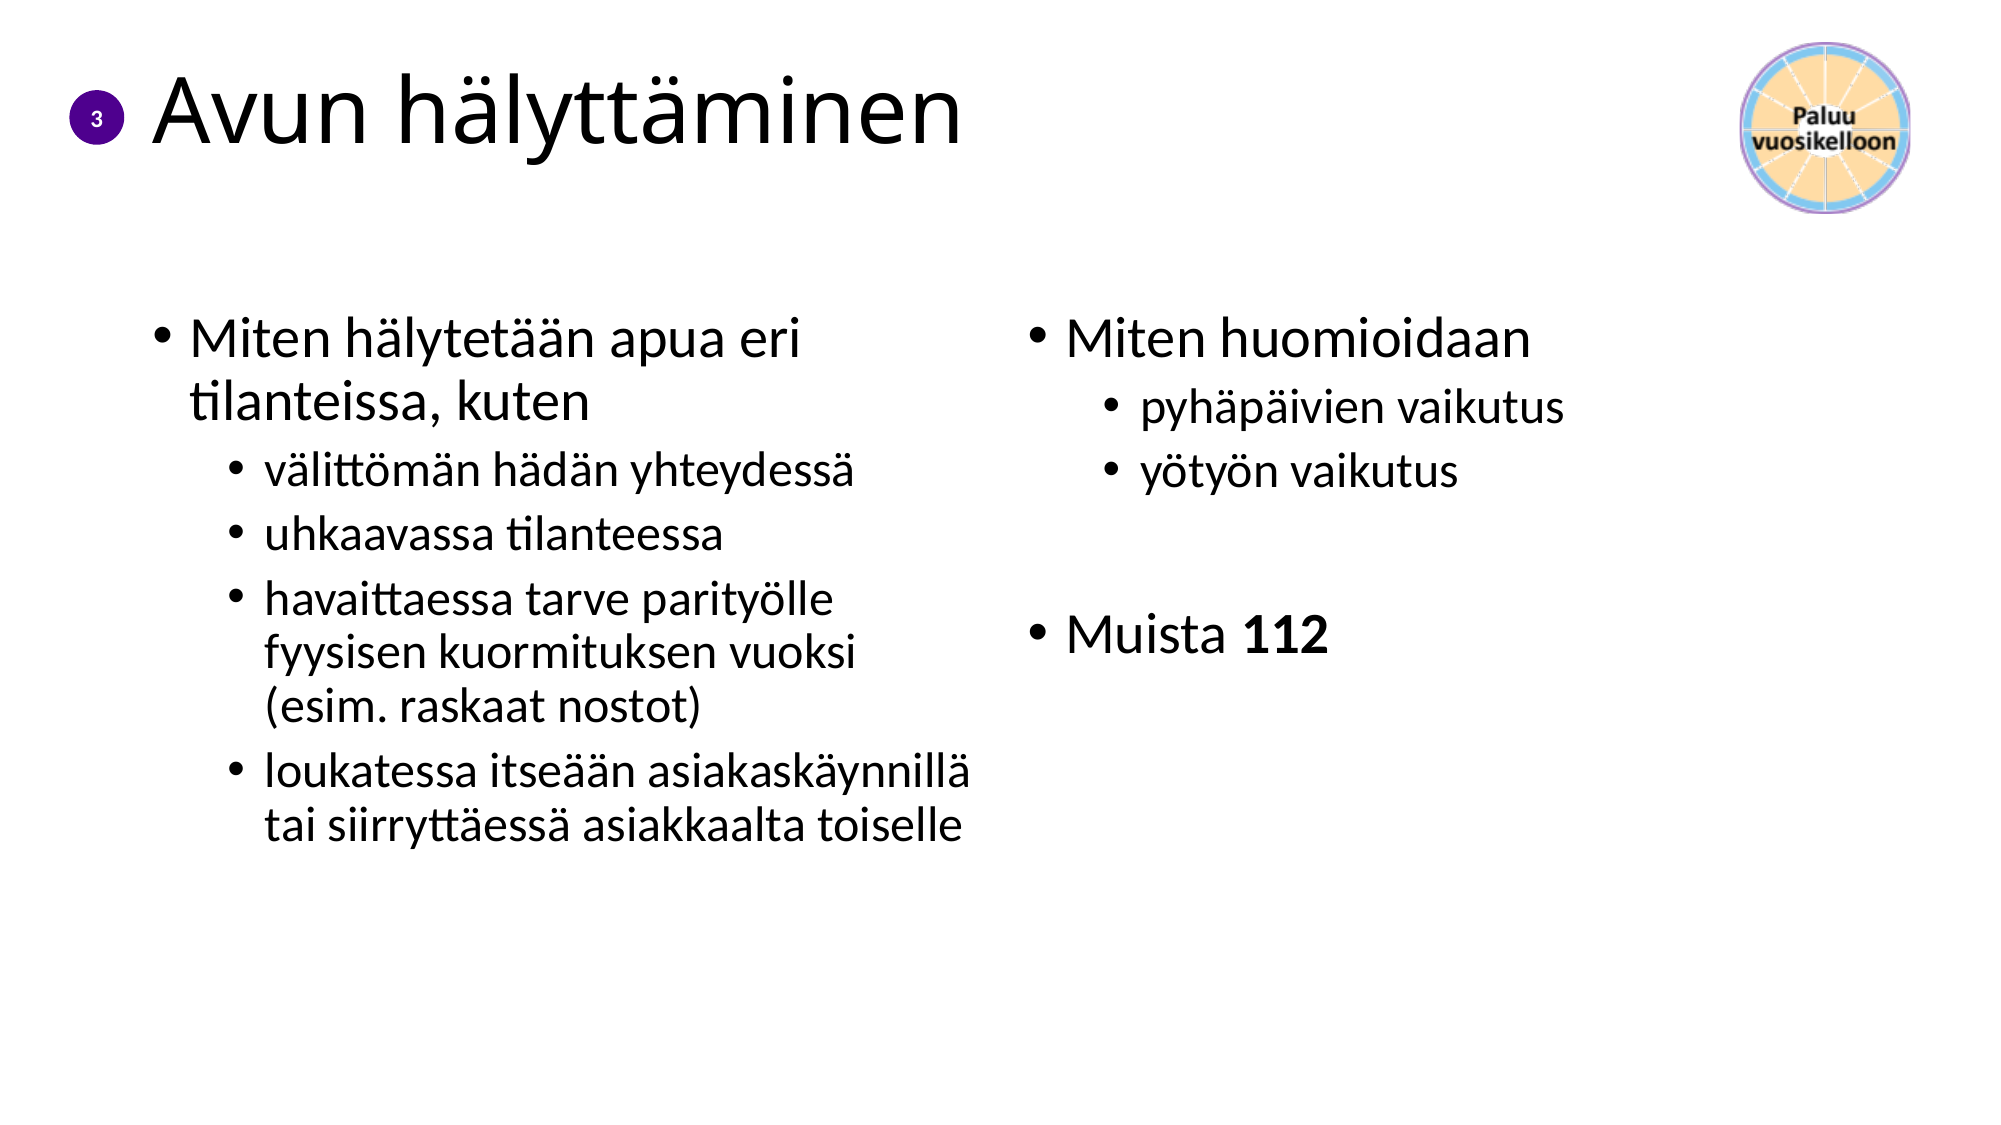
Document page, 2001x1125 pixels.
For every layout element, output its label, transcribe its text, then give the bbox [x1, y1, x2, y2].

picture [1739, 42, 1911, 214]
list Miten huomioidaan pyhäpäivien vaikutus yötyön vaikutus Muista 112 [1012, 299, 1863, 1014]
text_box 3 [68, 89, 126, 146]
list Miten hälytetään apua eri tilanteissa, kuten välittömän hädän yhteydessä uhkaavassa tilanteessa havaittaessa tarve parityölle fyysisen kuormituksen vuoksi (esim. raskaat nostot) loukatessa itseään asiakaskäynnillä tai siirryttäessä asiakkaalta toiselle [137, 299, 988, 1014]
title Avun hälyttäminen [137, 59, 1863, 278]
